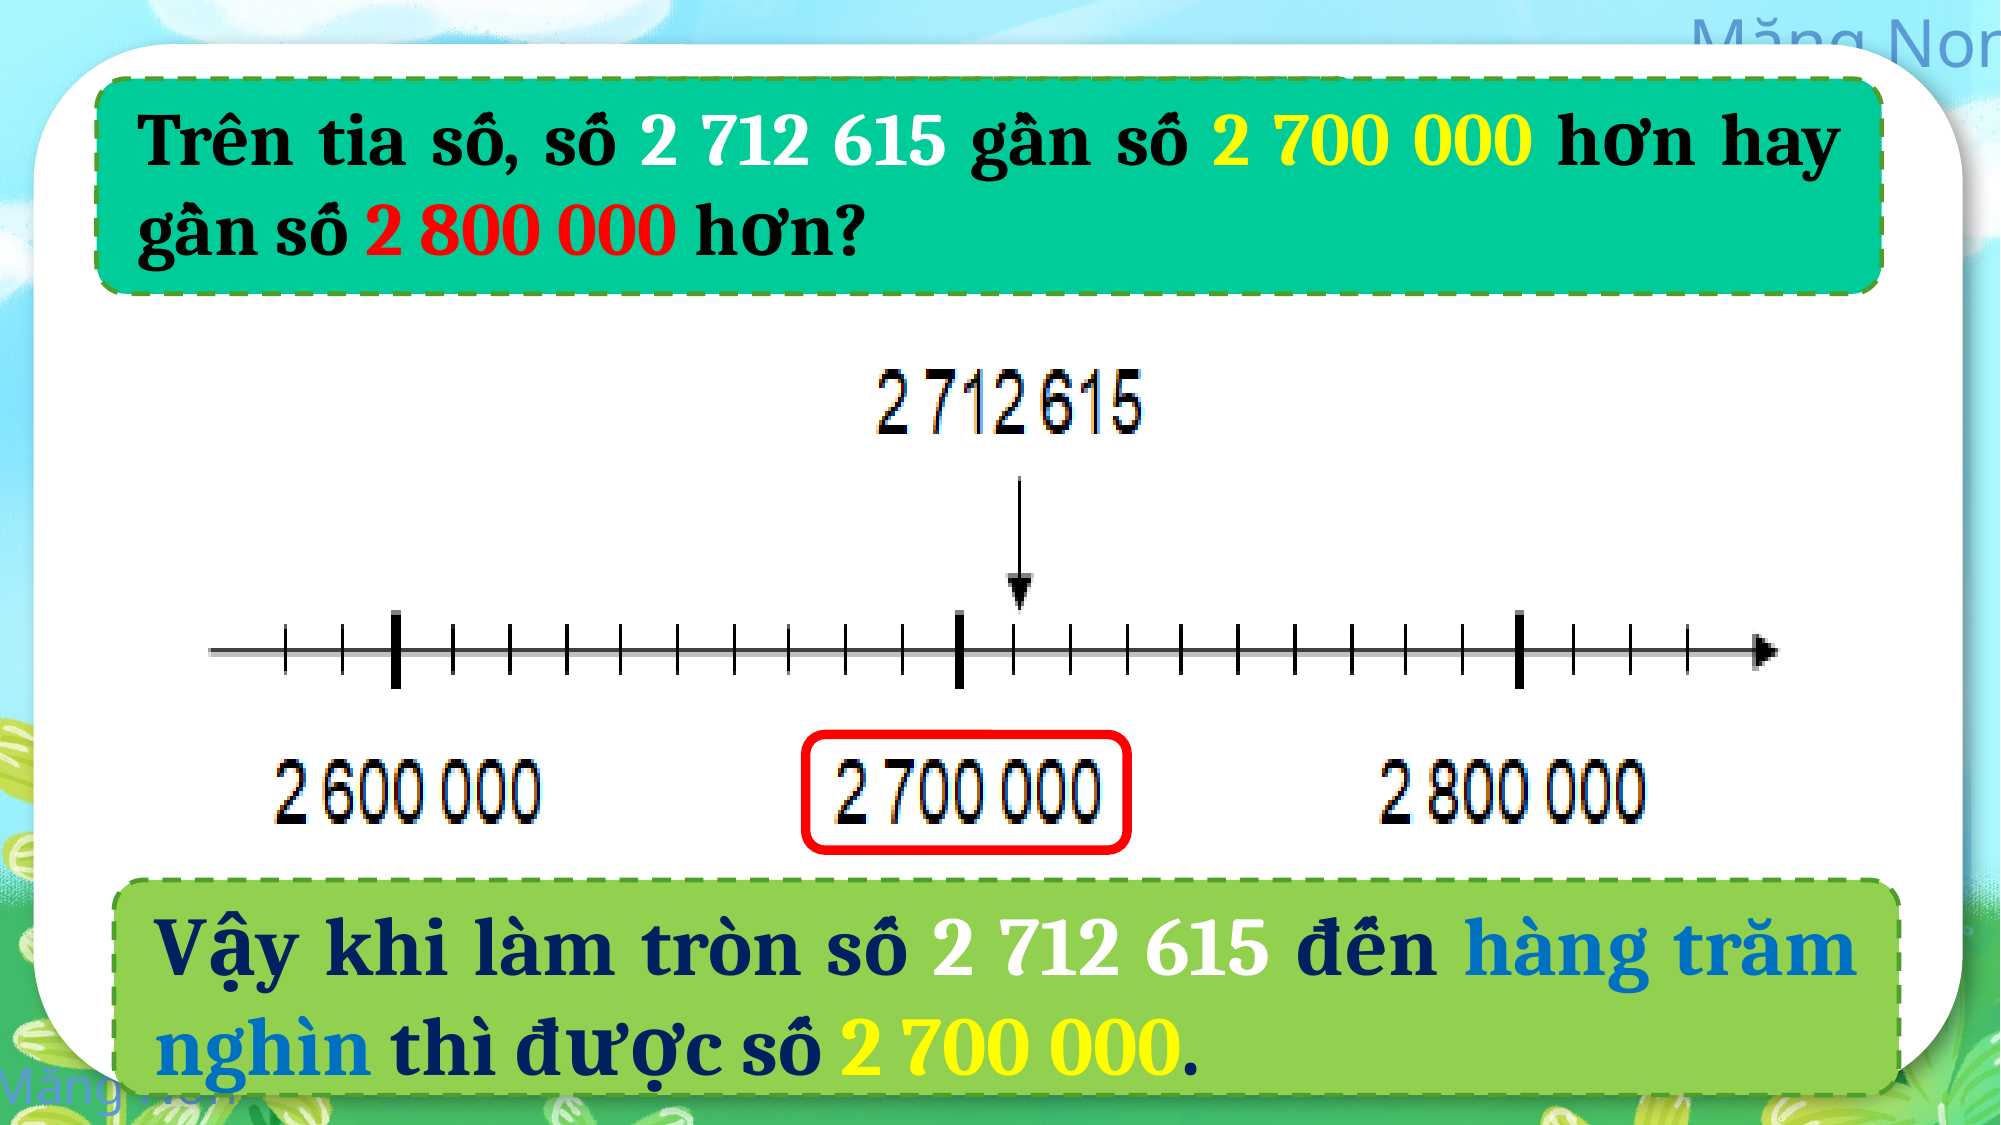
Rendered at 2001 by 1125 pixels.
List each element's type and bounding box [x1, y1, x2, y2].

text_box [113, 879, 1899, 1102]
text_box [96, 78, 1882, 294]
text_box [806, 838, 1127, 852]
picture [0, 0, 2001, 1125]
